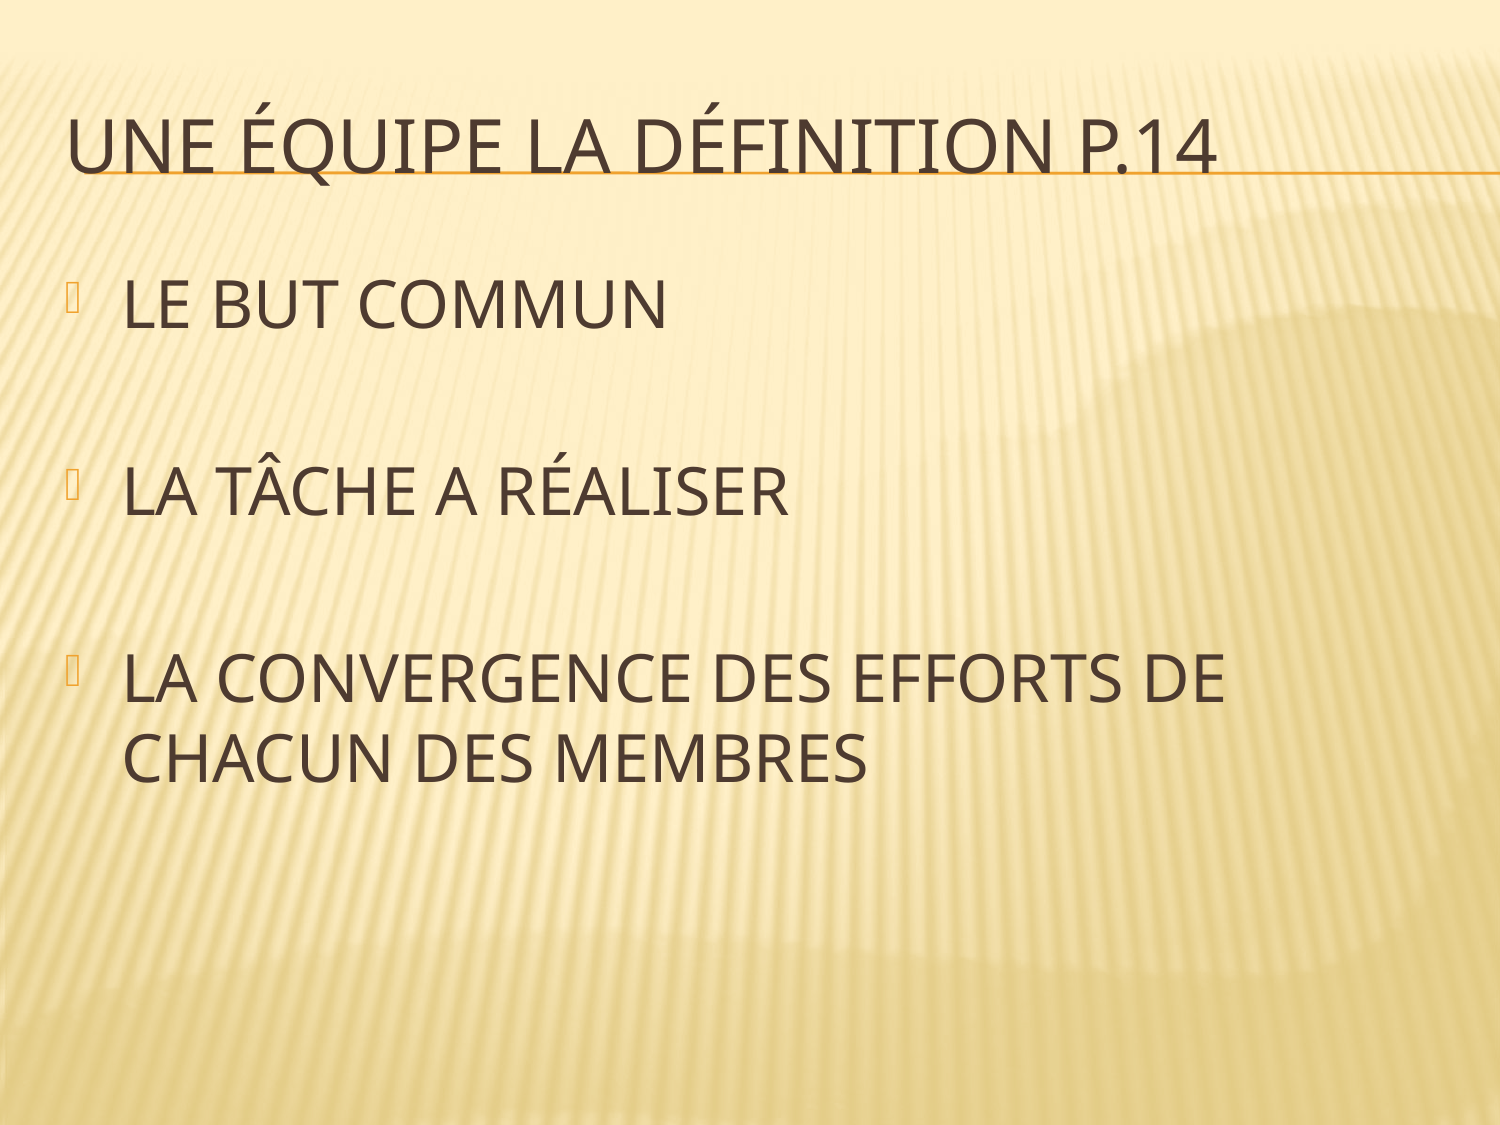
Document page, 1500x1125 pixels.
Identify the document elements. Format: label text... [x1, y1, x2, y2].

list LE BUT COMMUN LA TÂCHE A RÉALISER LA CONVERGENCE DES EFFORTS DE CHACUN DES MEMBRES [50, 254, 1475, 998]
title UNE ÉQUIPE LA DÉFINITION p.14 [50, 75, 1475, 213]
